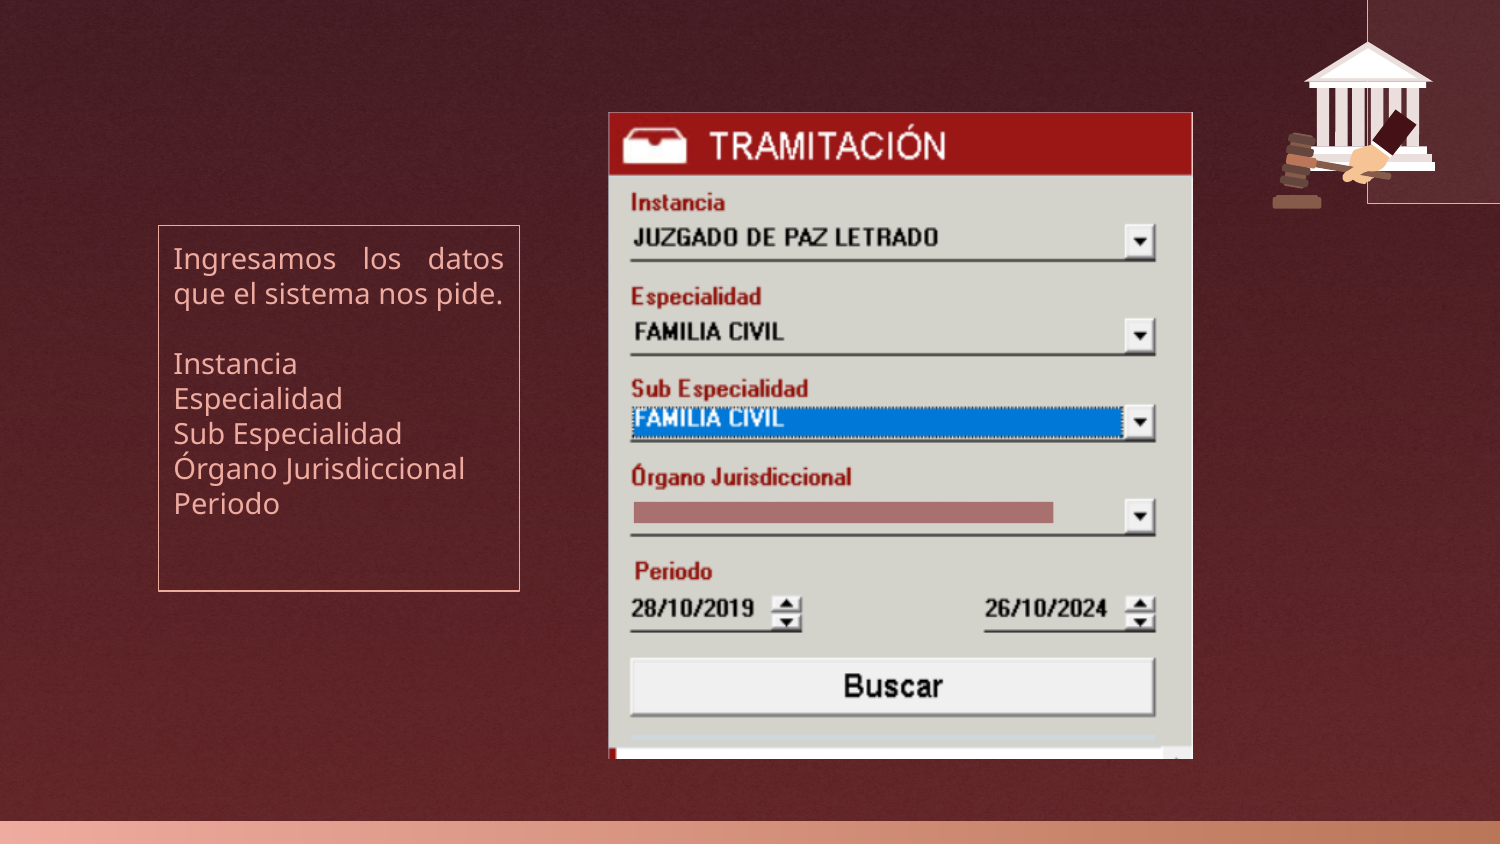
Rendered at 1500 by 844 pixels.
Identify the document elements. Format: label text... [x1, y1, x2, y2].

picture [607, 112, 1194, 759]
text_box Ingresamos los datos que el sistema nos pide. Instancia Especialidad Sub Especialidad Órgano Jurisdiccional Periodo [158, 225, 520, 592]
